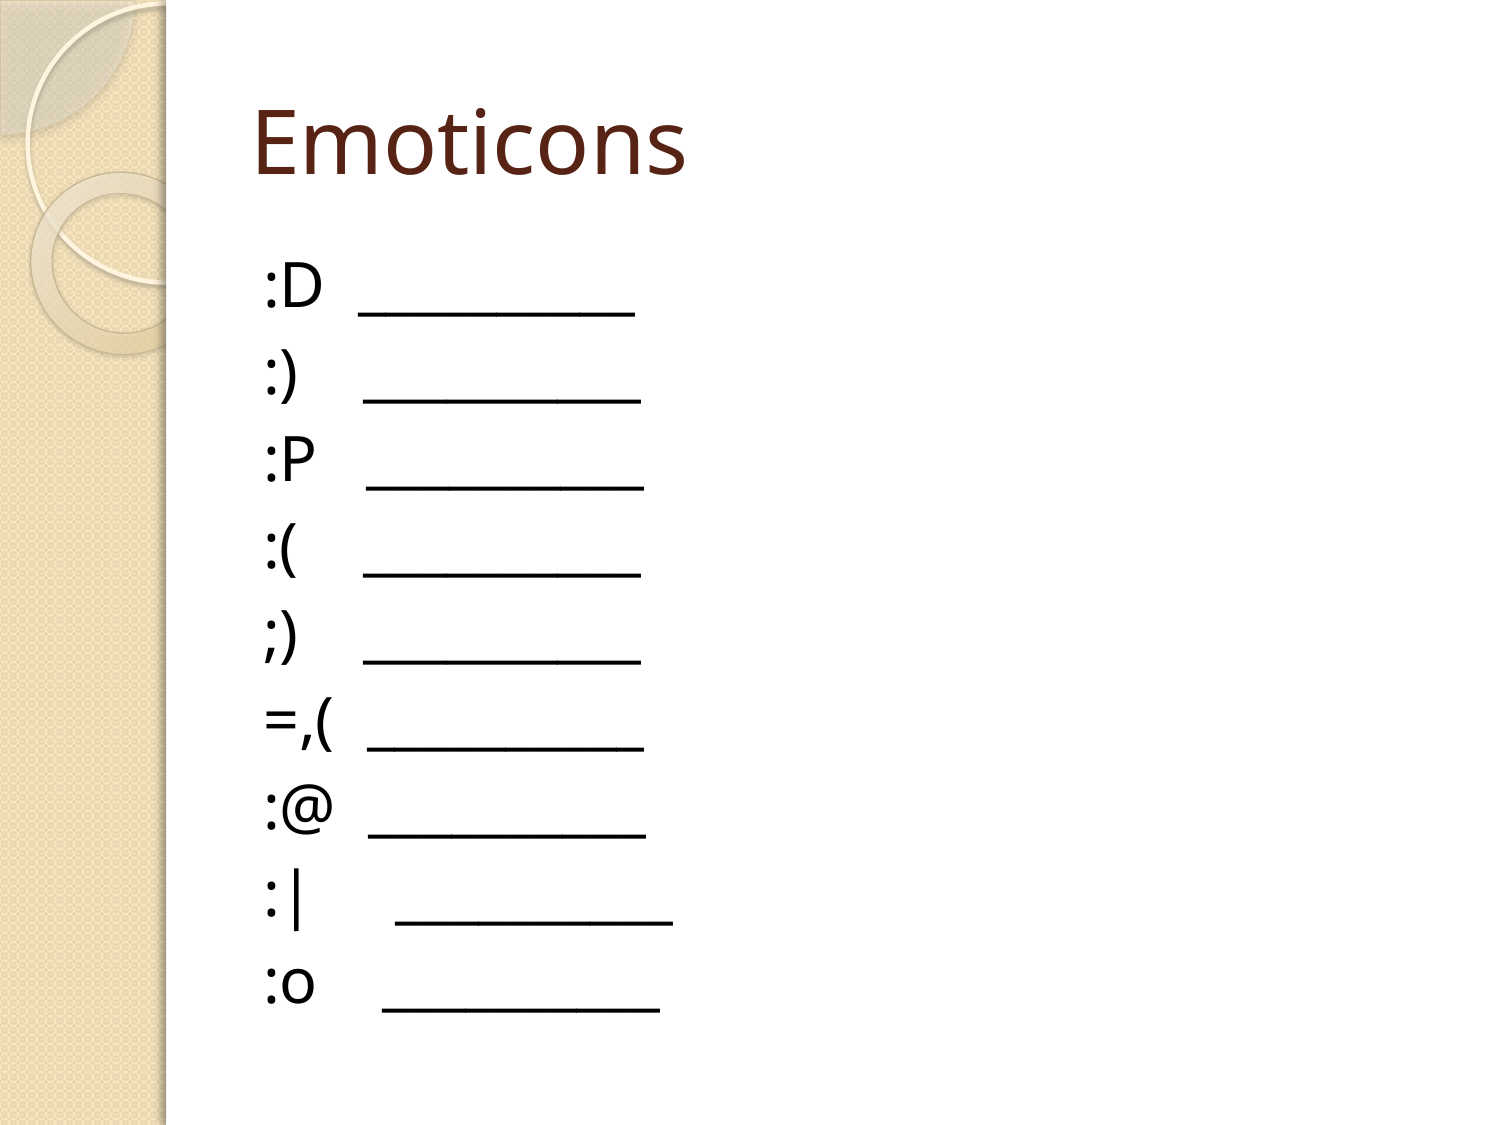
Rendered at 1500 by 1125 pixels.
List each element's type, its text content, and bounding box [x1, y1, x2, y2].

title Emoticons [235, 45, 1466, 233]
list :D __________ :) __________ :P __________ :( __________ ;) __________ =,( __________ :@ __________ :| __________ :o __________ [235, 237, 1466, 1025]
